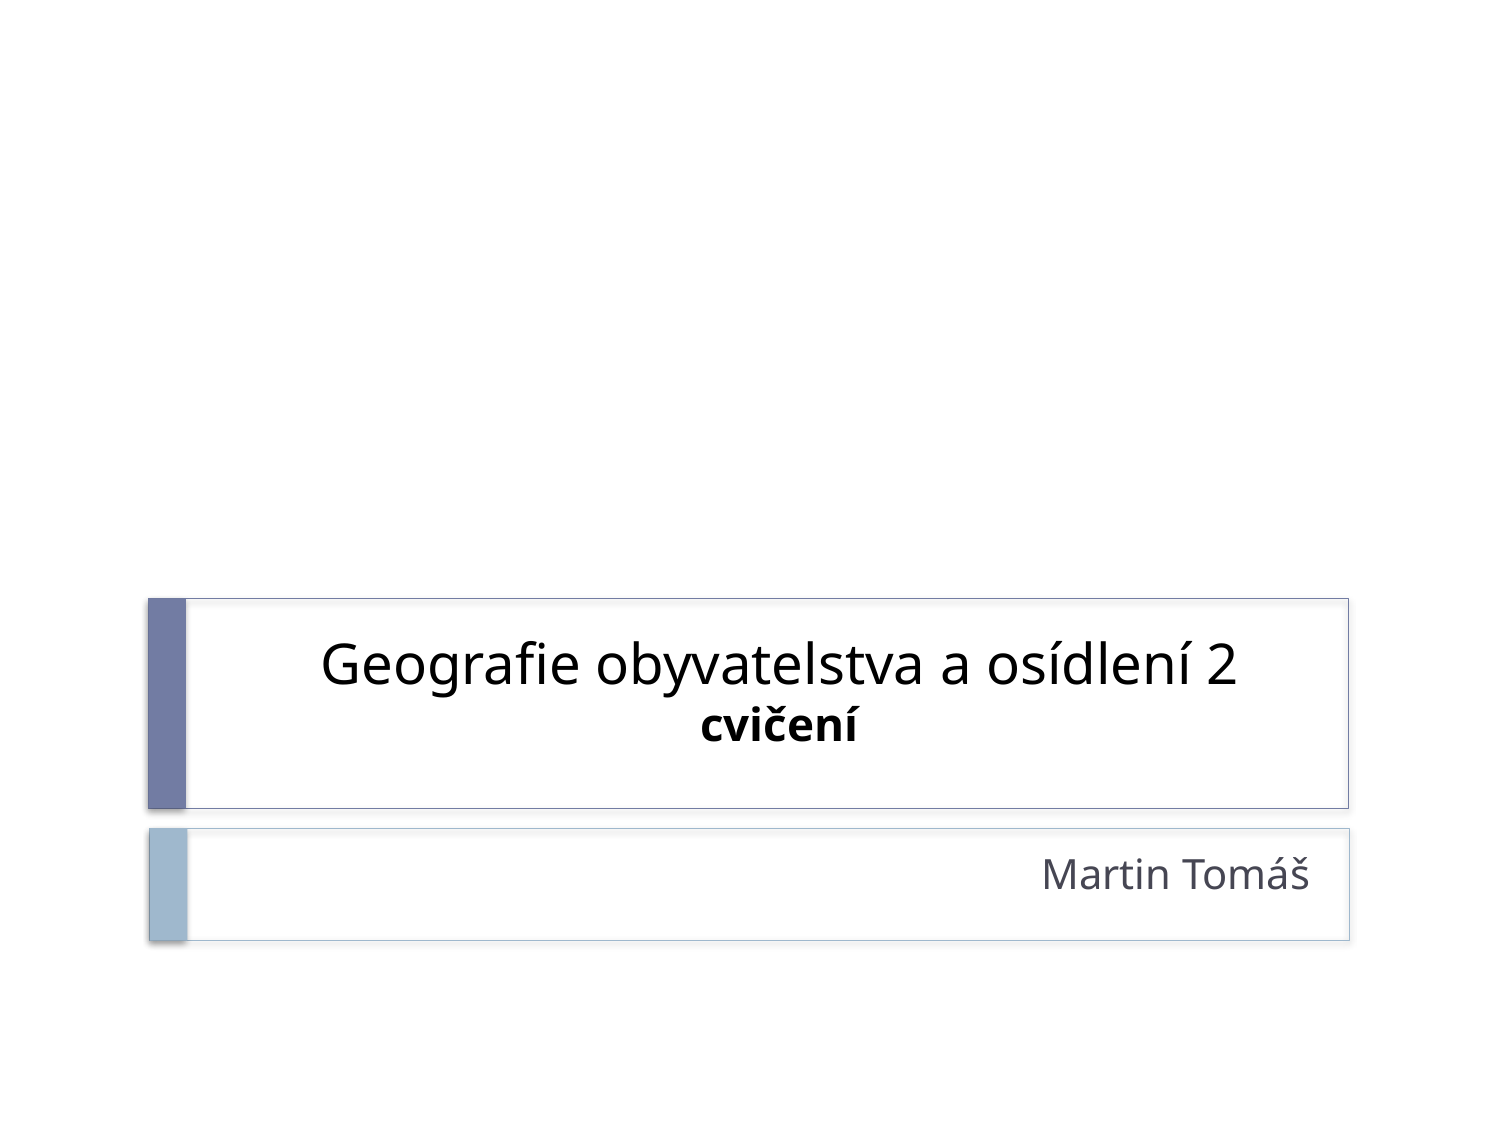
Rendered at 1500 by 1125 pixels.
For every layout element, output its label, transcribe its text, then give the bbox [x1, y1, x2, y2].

subtitle Martin Tomáš [200, 840, 1325, 929]
title Geografie obyvatelstva a osídlení 2 cvičení [234, 621, 1325, 800]
